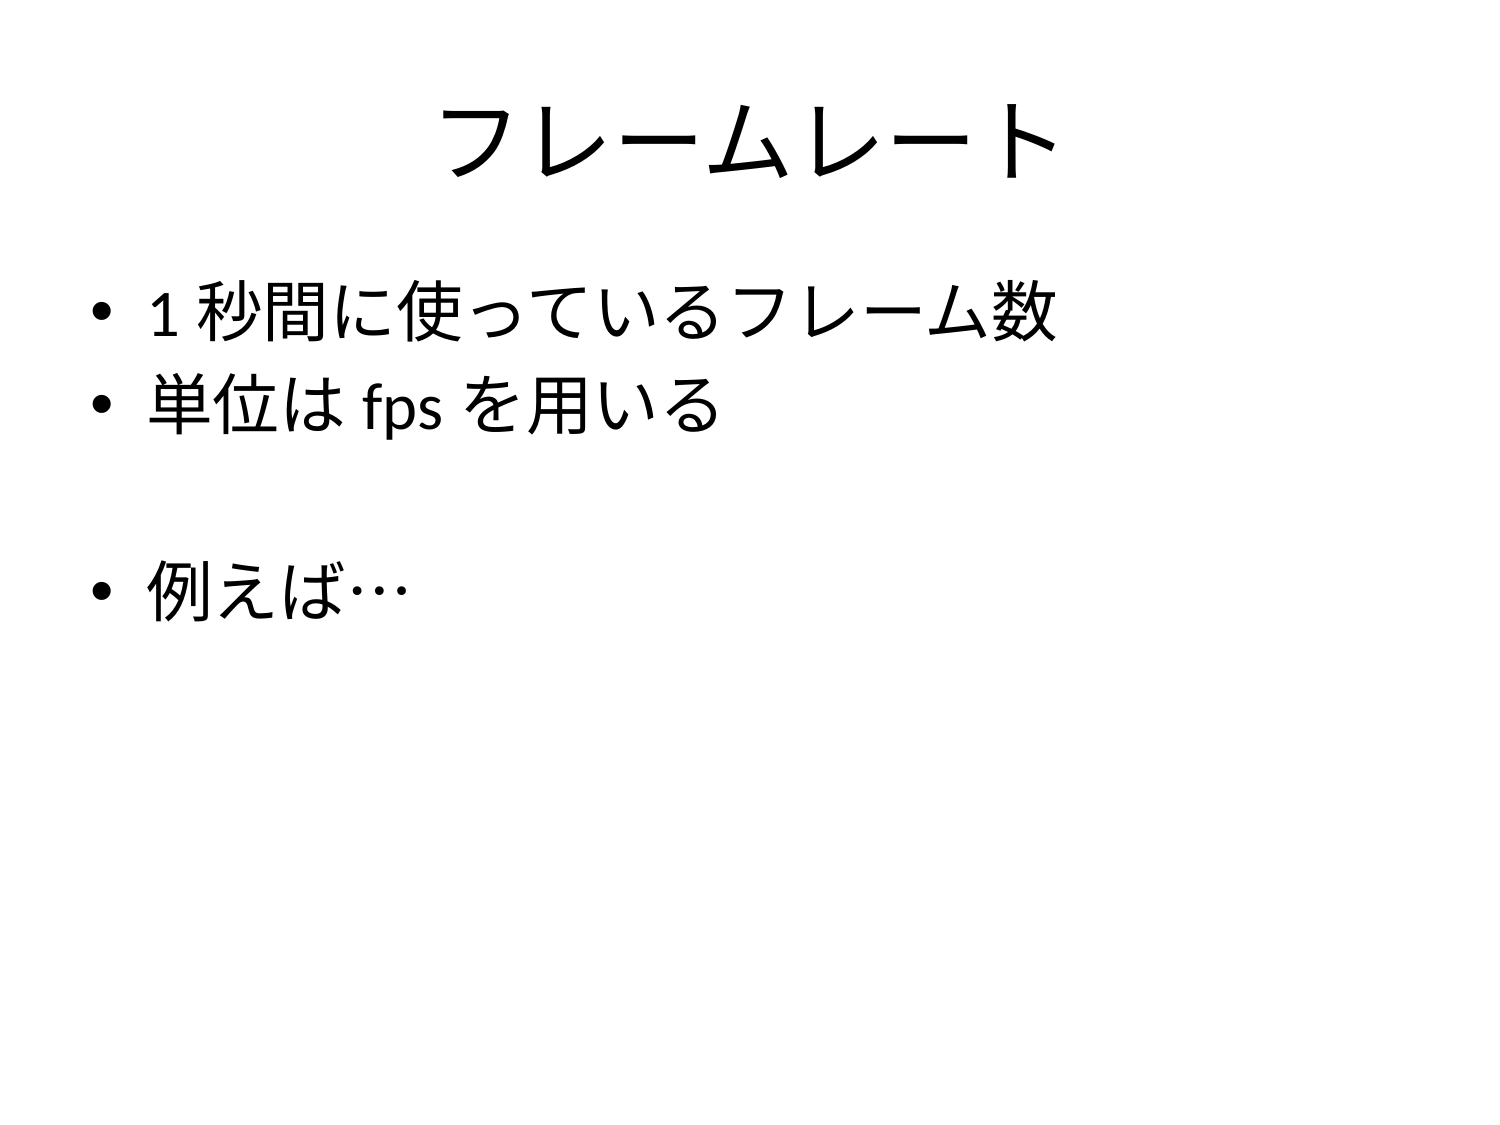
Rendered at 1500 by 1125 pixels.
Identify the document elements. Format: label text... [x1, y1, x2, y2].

list 1秒間に使っているフレーム数 単位はfpsを用いる 例えば… [75, 262, 1425, 1005]
title フレームレート [75, 45, 1425, 233]
